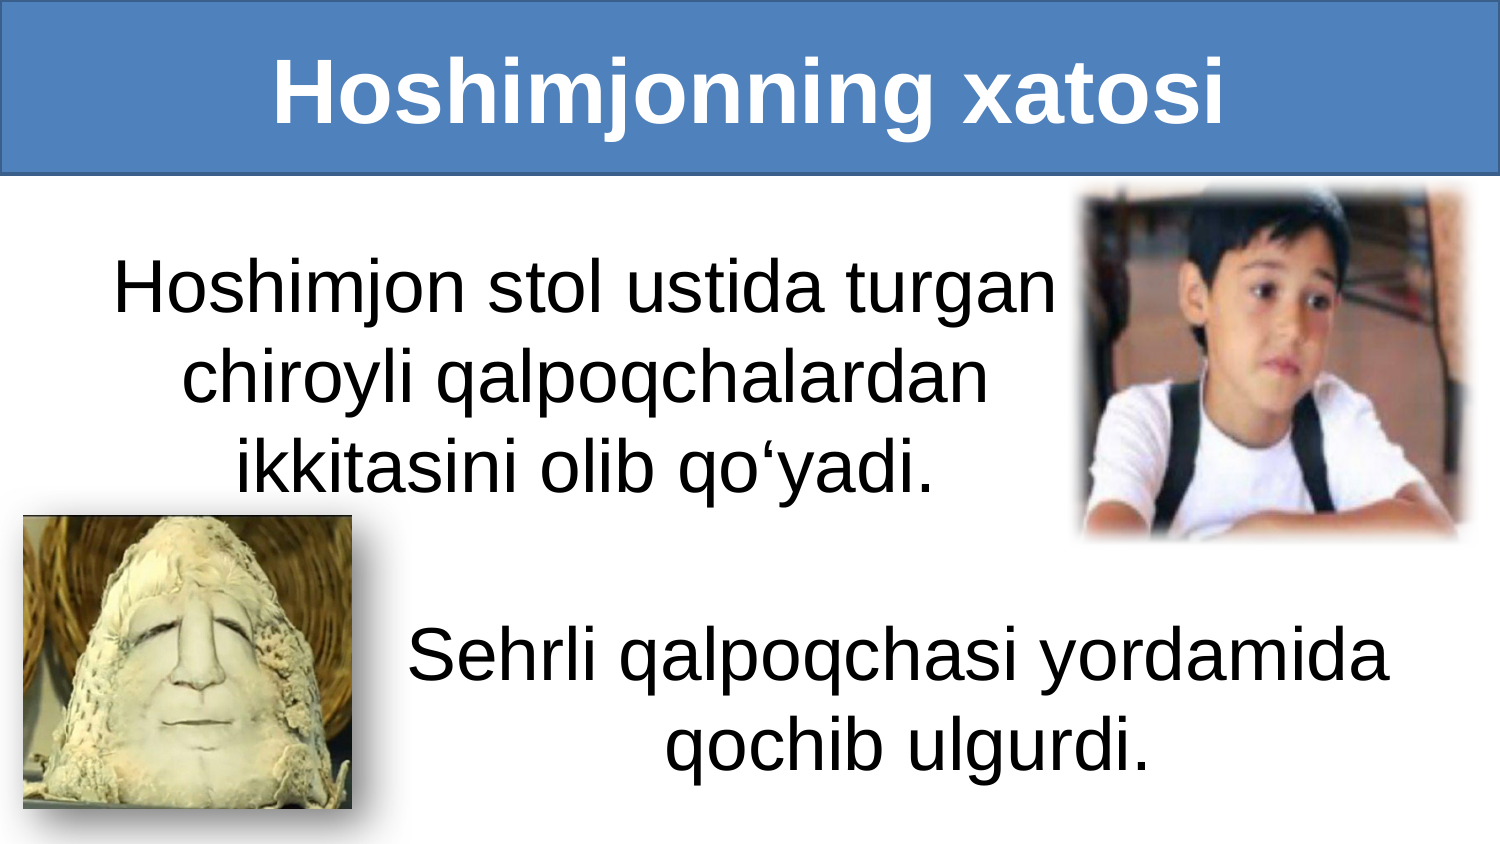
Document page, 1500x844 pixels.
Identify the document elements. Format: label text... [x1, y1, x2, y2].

text_box Hoshimjon stol ustida turgan chiroyli qalpoqchalardan ikkitasini olib qo‘yadi. [93, 140, 1079, 576]
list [23, 515, 352, 809]
text_box Sehrli qalpoqchasi yordamida qochib ulgurdi. [391, 597, 1406, 793]
title Hoshimjonning xatosi [0, 0, 1500, 176]
picture [1066, 175, 1480, 551]
